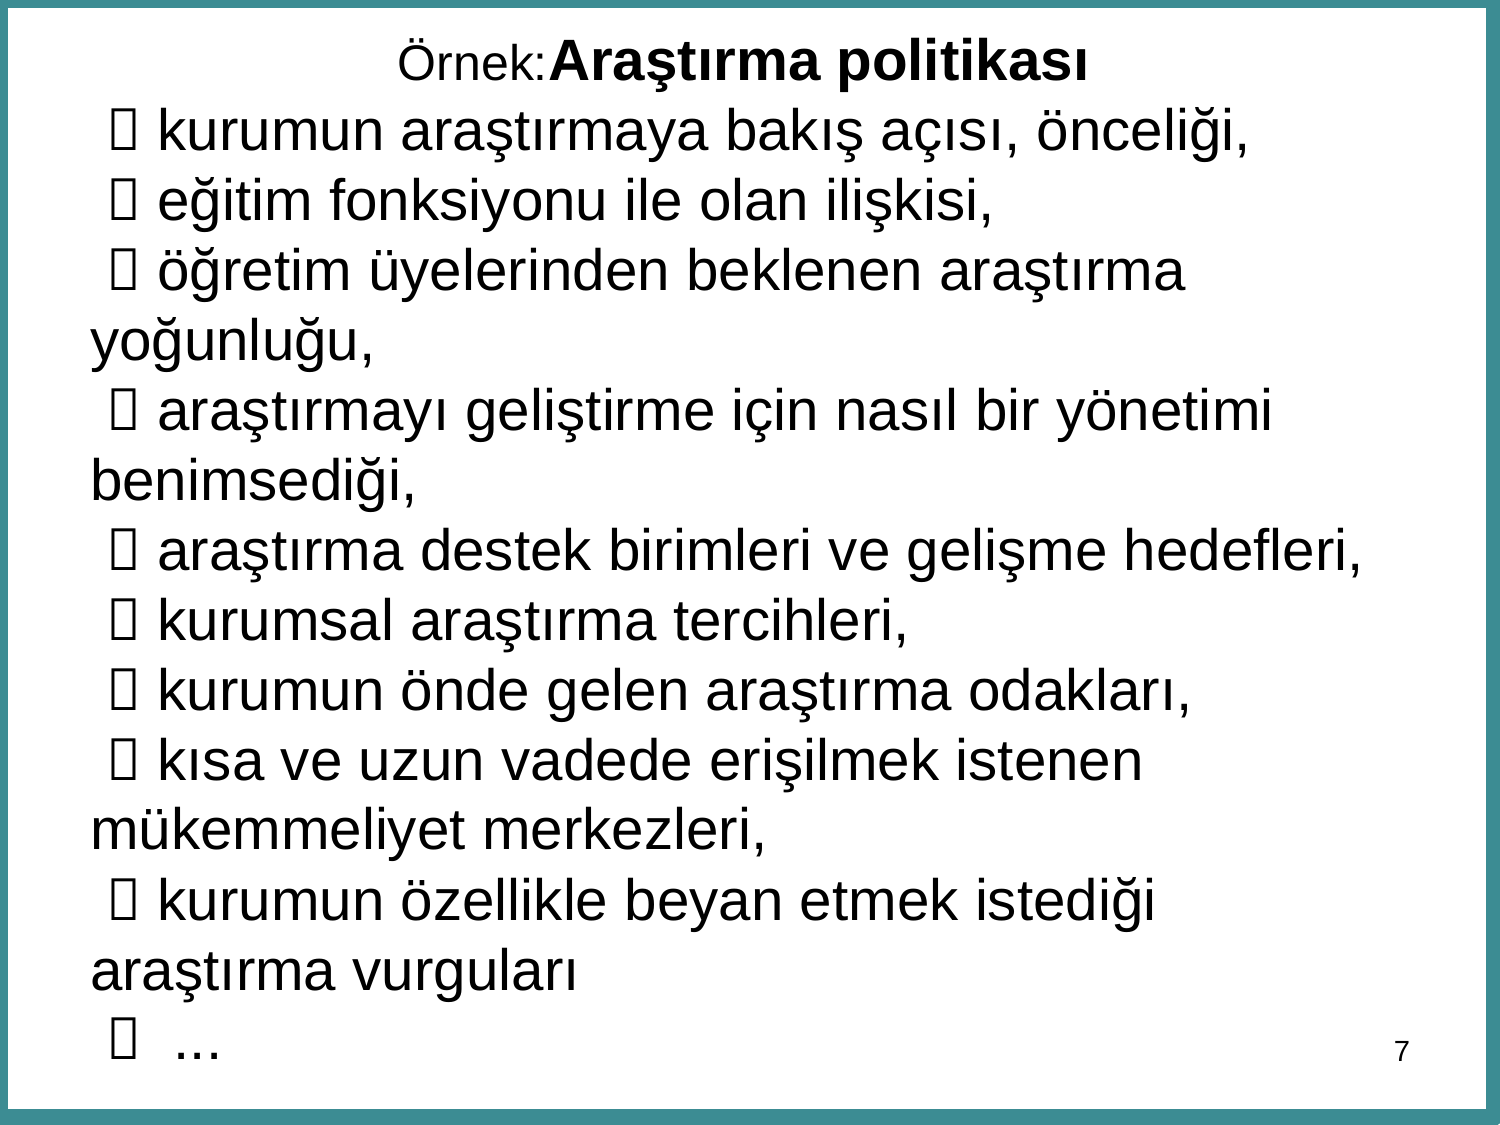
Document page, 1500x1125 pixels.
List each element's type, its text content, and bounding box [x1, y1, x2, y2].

title Örnek:Araştırma politikası  kurumun araştırmaya bakış açısı, önceliği,  eğitim fonksiyonu ile olan ilişkisi,  öğretim üyelerinden beklenen araştırma yoğunluğu,  araştırmayı geliştirme için nasıl bir yönetimi benimsediği,  araştırma destek birimleri ve gelişme hedefleri,  kurumsal araştırma tercihleri,  kurumun önde gelen araştırma odakları,  kısa ve uzun vadede erişilmek istenen mükemmeliyet merkezleri,  kurumun özellikle beyan etmek istediği araştırma vurguları  ... [74, 44, 1436, 1059]
slide_number 7 [1074, 1024, 1426, 1103]
